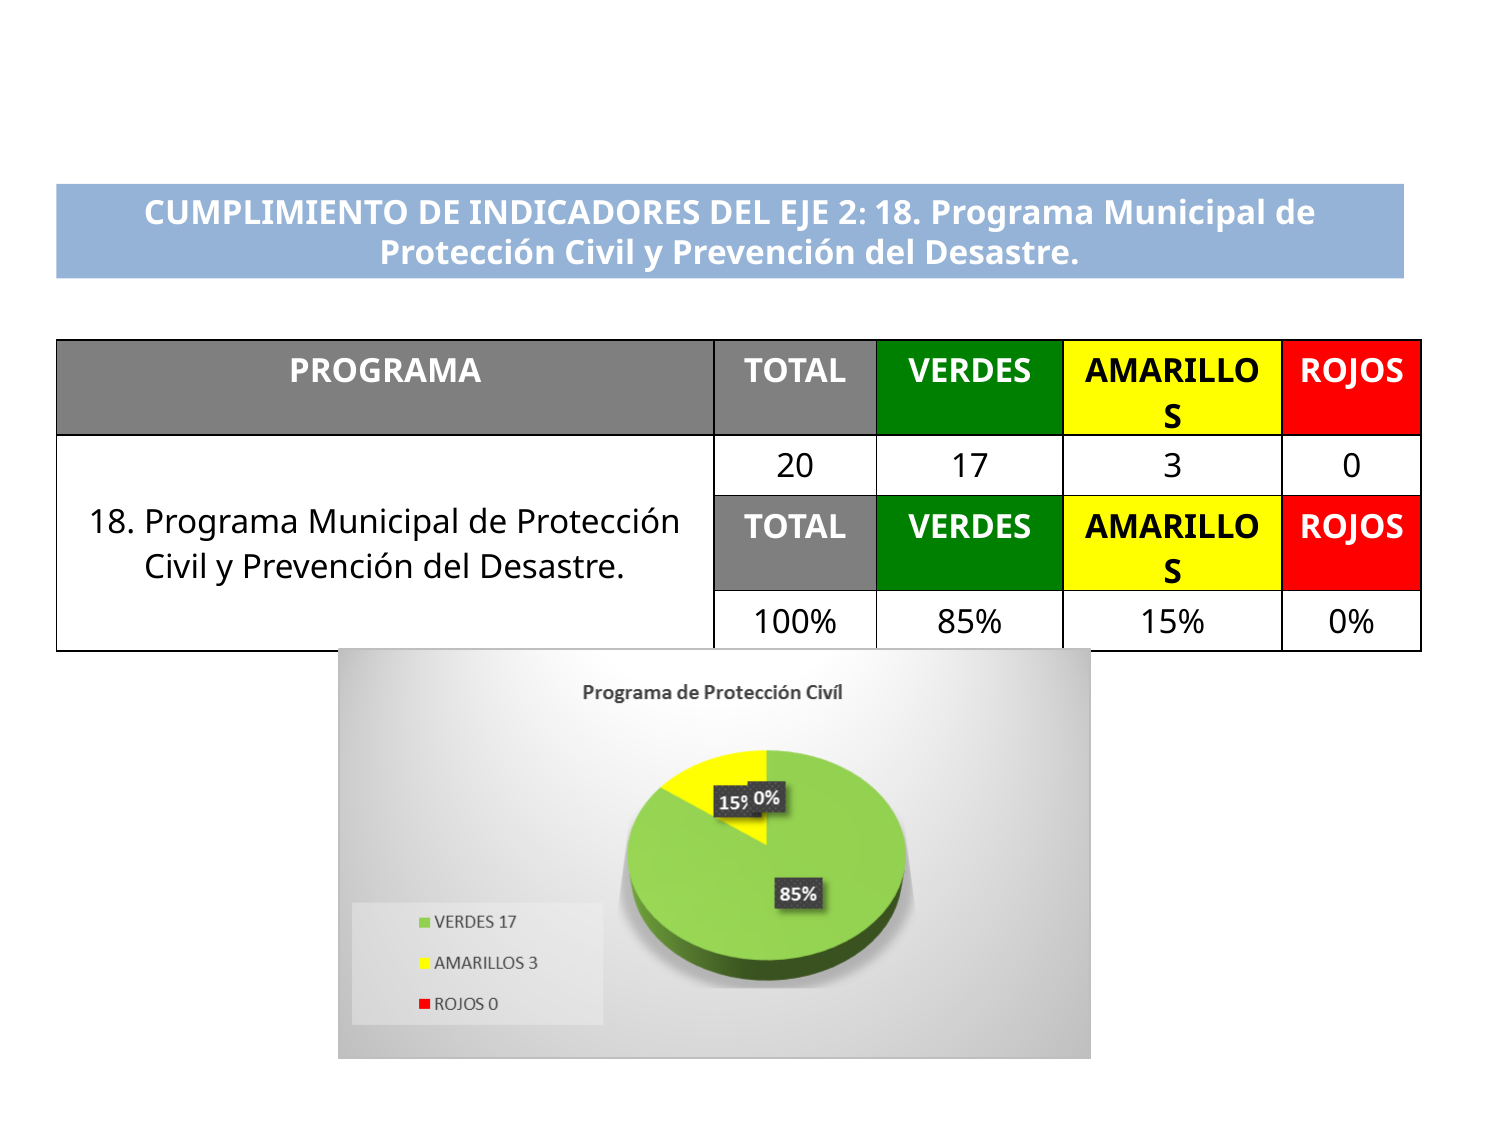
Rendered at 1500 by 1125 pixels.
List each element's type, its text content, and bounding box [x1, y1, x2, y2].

text_box CUMPLIMIENTO DE INDICADORES DEL EJE 2: 18. Programa Municipal de Protección Civil y Prevención del Desastre. [56, 183, 1404, 279]
table_cell 20 [715, 436, 876, 495]
table_cell ROJOS [1283, 496, 1420, 590]
picture [338, 648, 1091, 1059]
table_cell 15% [1064, 591, 1281, 650]
table_cell 85% [877, 591, 1062, 646]
table_cell 17 [877, 436, 1062, 495]
table_cell 18. Programa Municipal de Protección Civil y Prevención del Desastre. [57, 436, 713, 650]
table_cell 0% [1283, 591, 1420, 650]
table_cell 3 [1064, 436, 1281, 495]
table_cell VERDES [877, 496, 1062, 590]
table_header ROJOS [1283, 341, 1420, 434]
table_cell AMARILLOS [1064, 496, 1281, 590]
table_cell TOTAL [715, 496, 876, 590]
table_header PROGRAMA [57, 341, 713, 434]
table_cell 100% [715, 591, 876, 646]
table_header AMARILLOS [1064, 341, 1281, 434]
table_cell 0 [1283, 436, 1420, 495]
table_header VERDES [877, 341, 1062, 434]
table_header TOTAL [715, 341, 876, 434]
